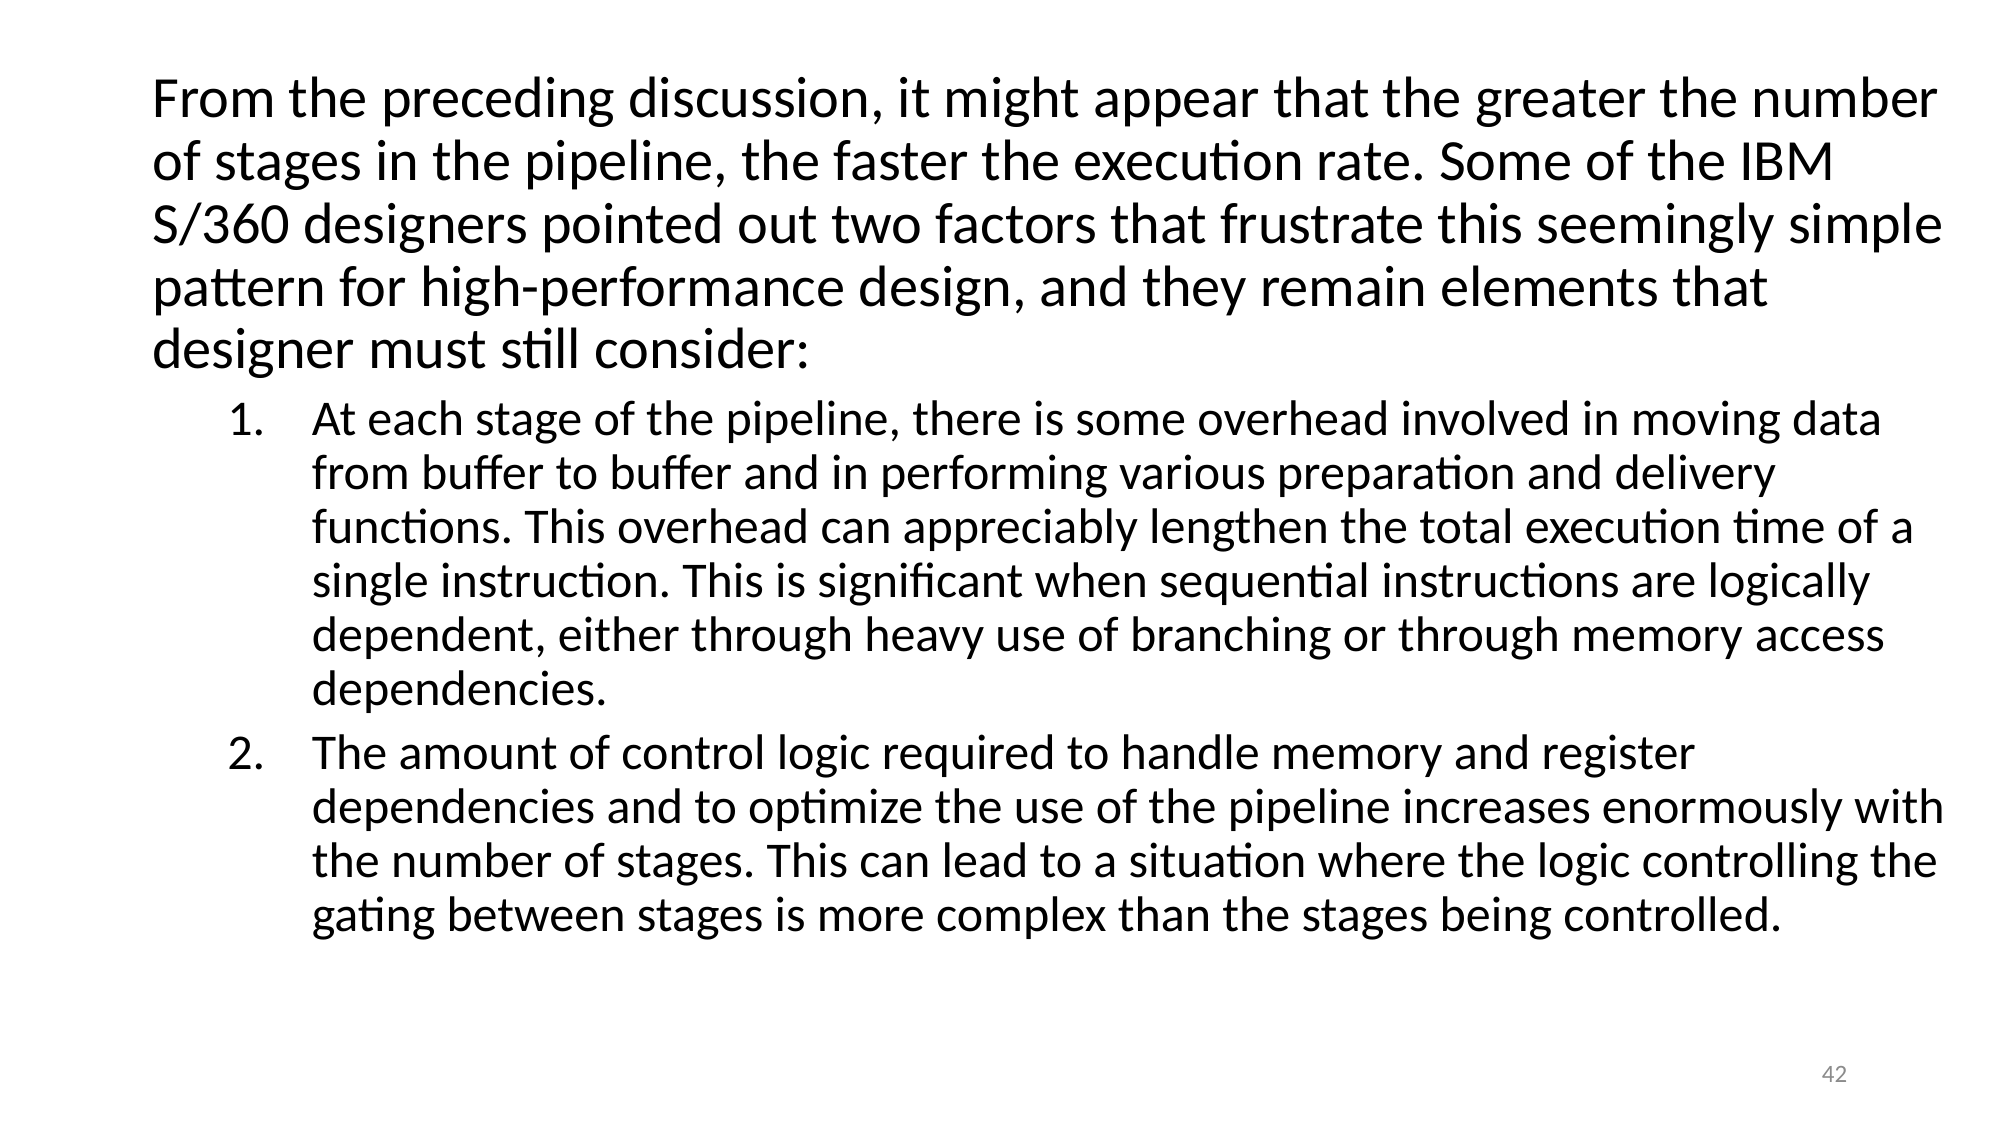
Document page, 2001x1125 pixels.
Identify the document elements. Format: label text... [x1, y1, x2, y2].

list From the preceding discussion, it might appear that the greater the number of stages in the pipeline, the faster the execution rate. Some of the IBM S/360 designers pointed out two factors that frustrate this seemingly simple pattern for high-performance design, and they remain elements that designer must still consider: At each stage of the pipeline, there is some overhead involved in moving data from buffer to buffer and in performing various preparation and delivery functions. This overhead can appreciably lengthen the total execution time of a single instruction. This is significant when sequential instructions are logically dependent, either through heavy use of branching or through memory access dependencies. The amount of control logic required to handle memory and register dependencies and to optimize the use of the pipeline increases enormously with the number of stages. This can lead to a situation where the logic controlling the gating between stages is more complex than the stages being controlled. [137, 59, 1966, 1014]
slide_number 42 [1412, 1042, 1863, 1103]
